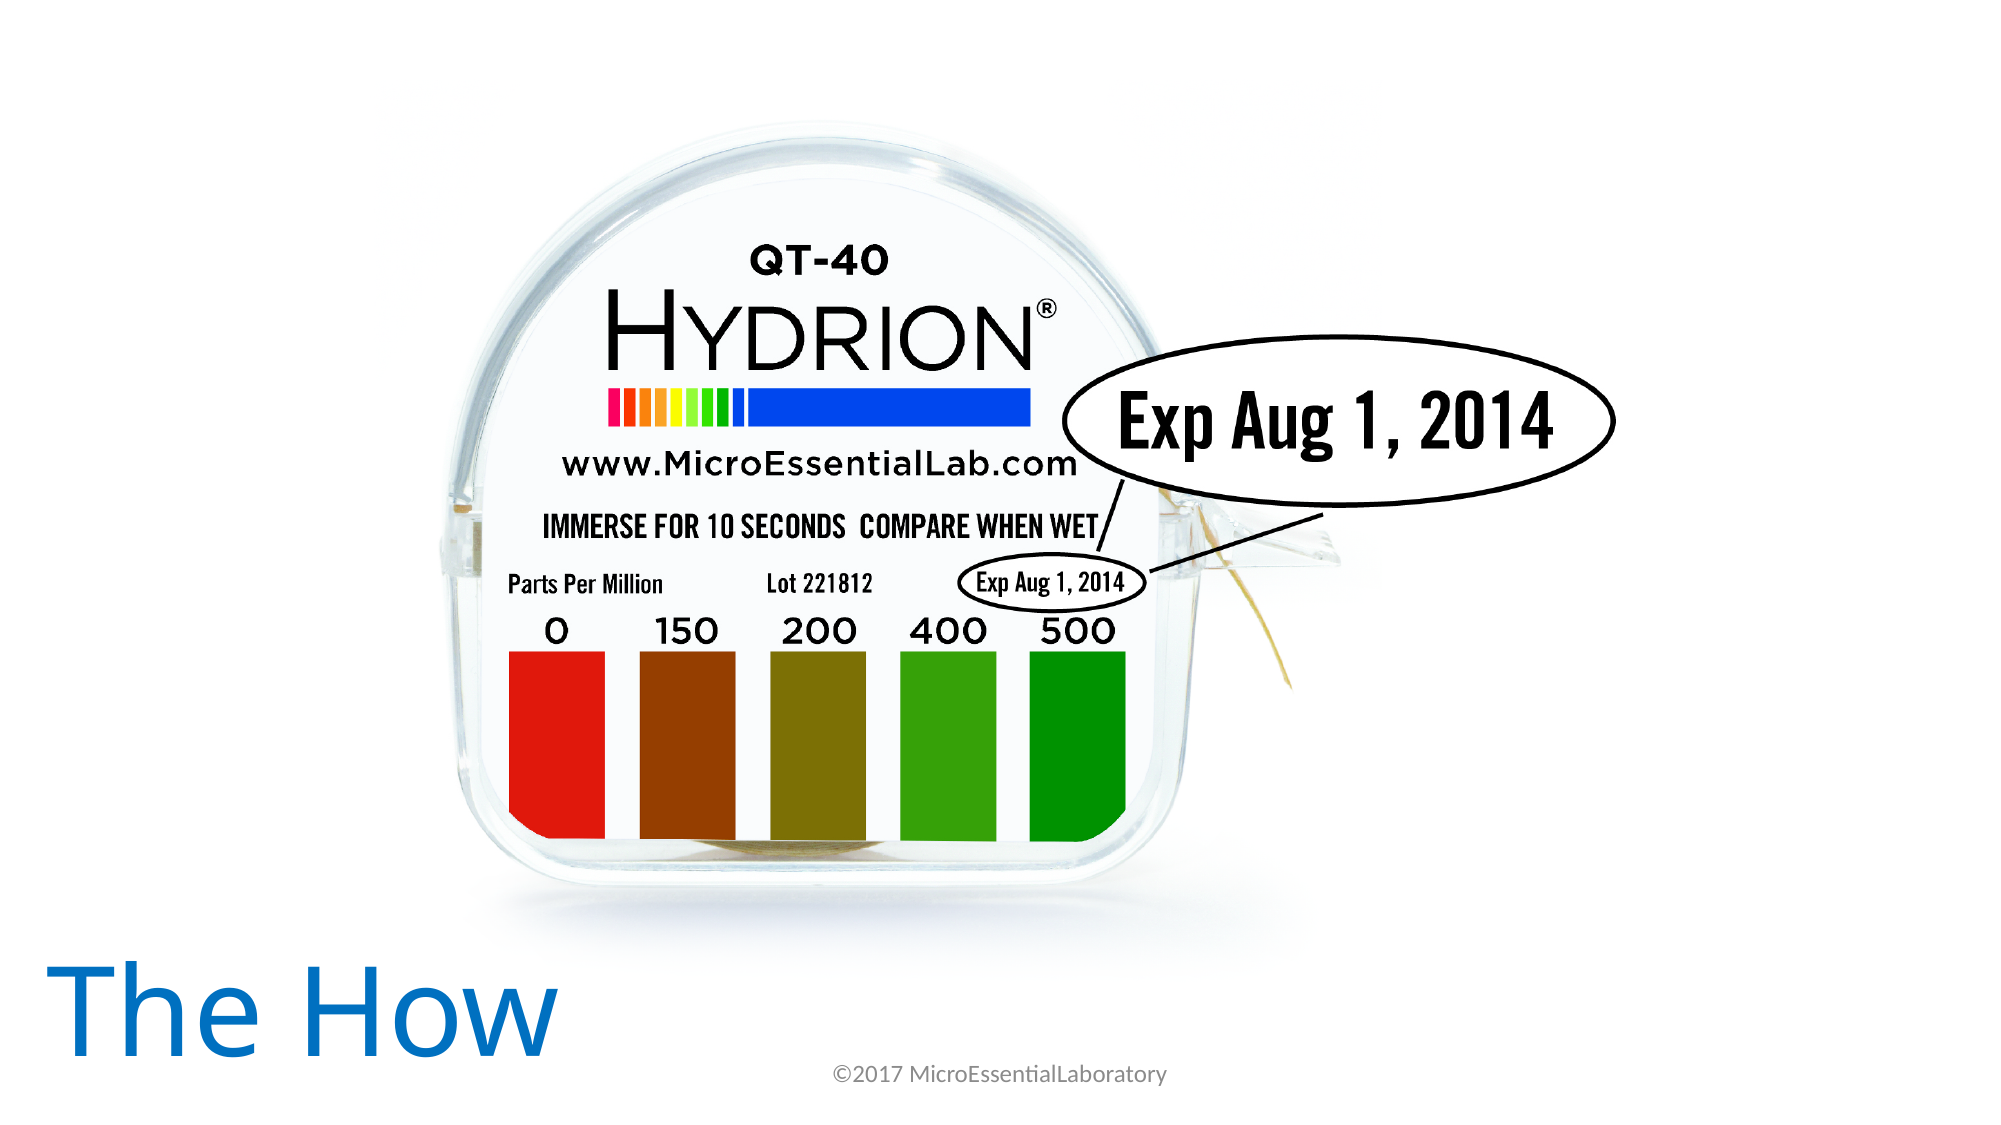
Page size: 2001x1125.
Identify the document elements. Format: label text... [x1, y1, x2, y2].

footer ©2017 MicroEssentialLaboratory [662, 1043, 1338, 1103]
picture [329, 48, 1676, 1043]
title The How [31, 924, 968, 1091]
